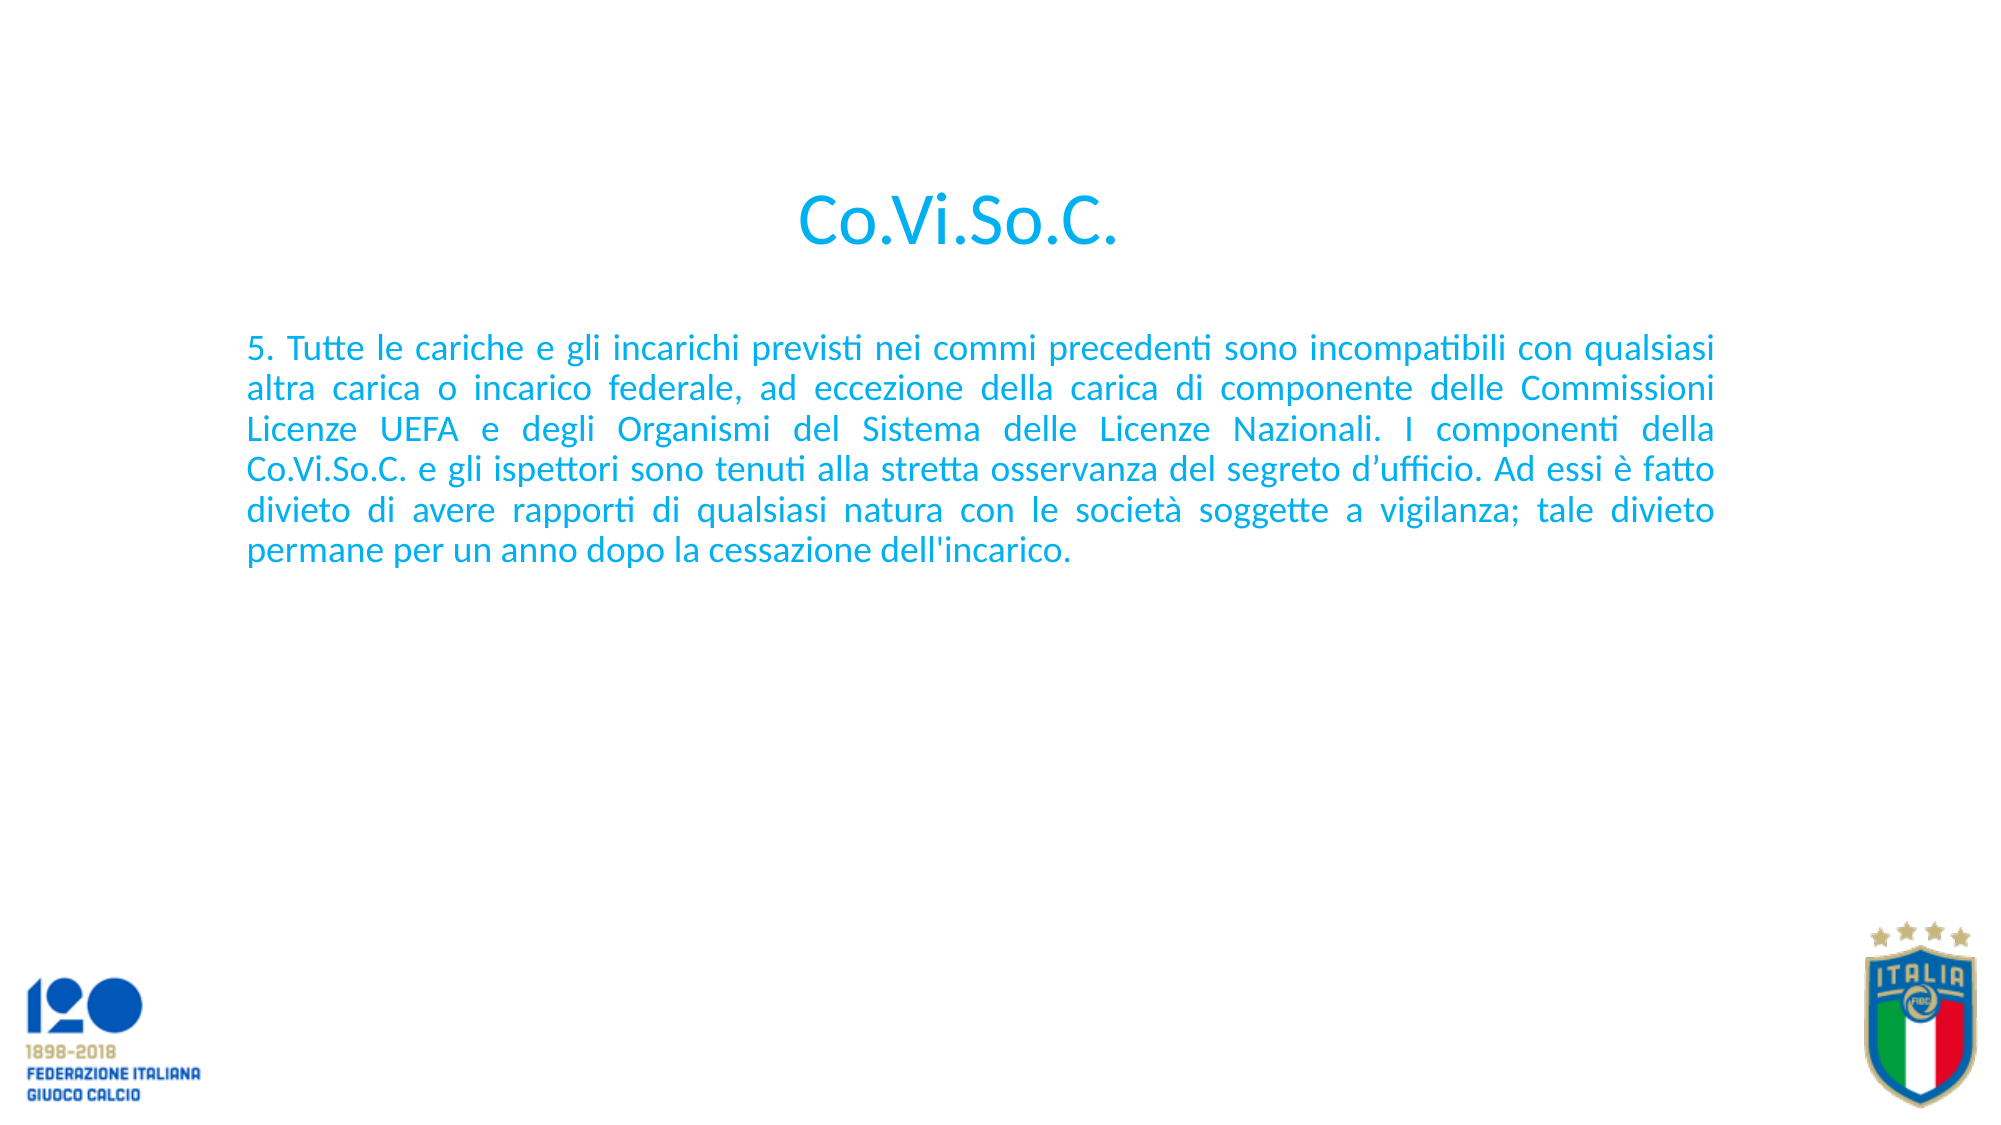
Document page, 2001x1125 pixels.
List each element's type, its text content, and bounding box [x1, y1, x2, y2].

title Co.Vi.So.C. [249, 103, 1669, 269]
subtitle 5. Tutte le cariche e gli incarichi previsti nei commi precedenti sono incompatibili con qualsiasi altra carica o incarico federale, ad eccezione della carica di componente delle Commissioni Licenze UEFA e degli Organismi del Sistema delle Licenze Nazionali. I componenti della Co.Vi.So.C. e gli ispettori sono tenuti alla stretta osservanza del segreto d’ufficio. Ad essi è fatto divieto di avere rapporti di qualsiasi natura con le società soggette a vigilanza; tale divieto permane per un anno dopo la cessazione dell'incarico. [231, 320, 1732, 626]
picture [1860, 919, 1981, 1109]
picture [8, 949, 215, 1114]
